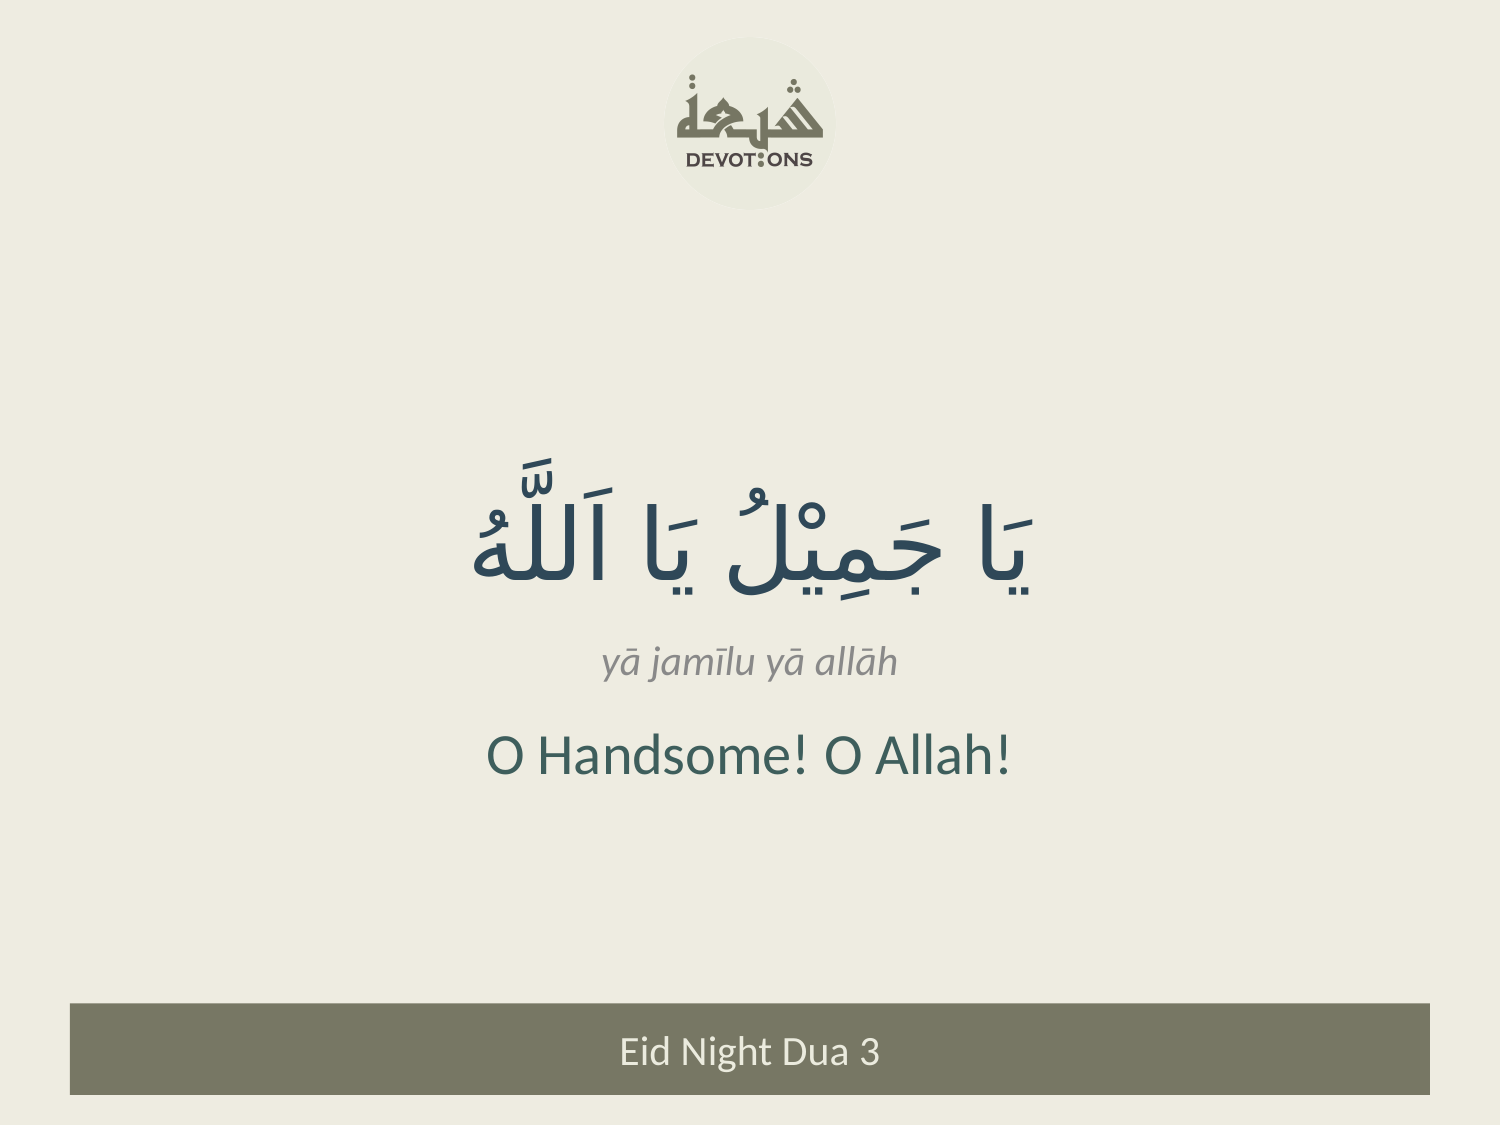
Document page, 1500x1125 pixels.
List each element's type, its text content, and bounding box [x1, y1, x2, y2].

picture [656, 29, 844, 203]
list Eid Night Dua 3 [69, 1003, 1430, 1095]
list يَا جَمِيْلُ يَا اَللَّهُ yā jamīlu yā allāh O Handsome! O Allah! [69, 203, 1430, 1003]
